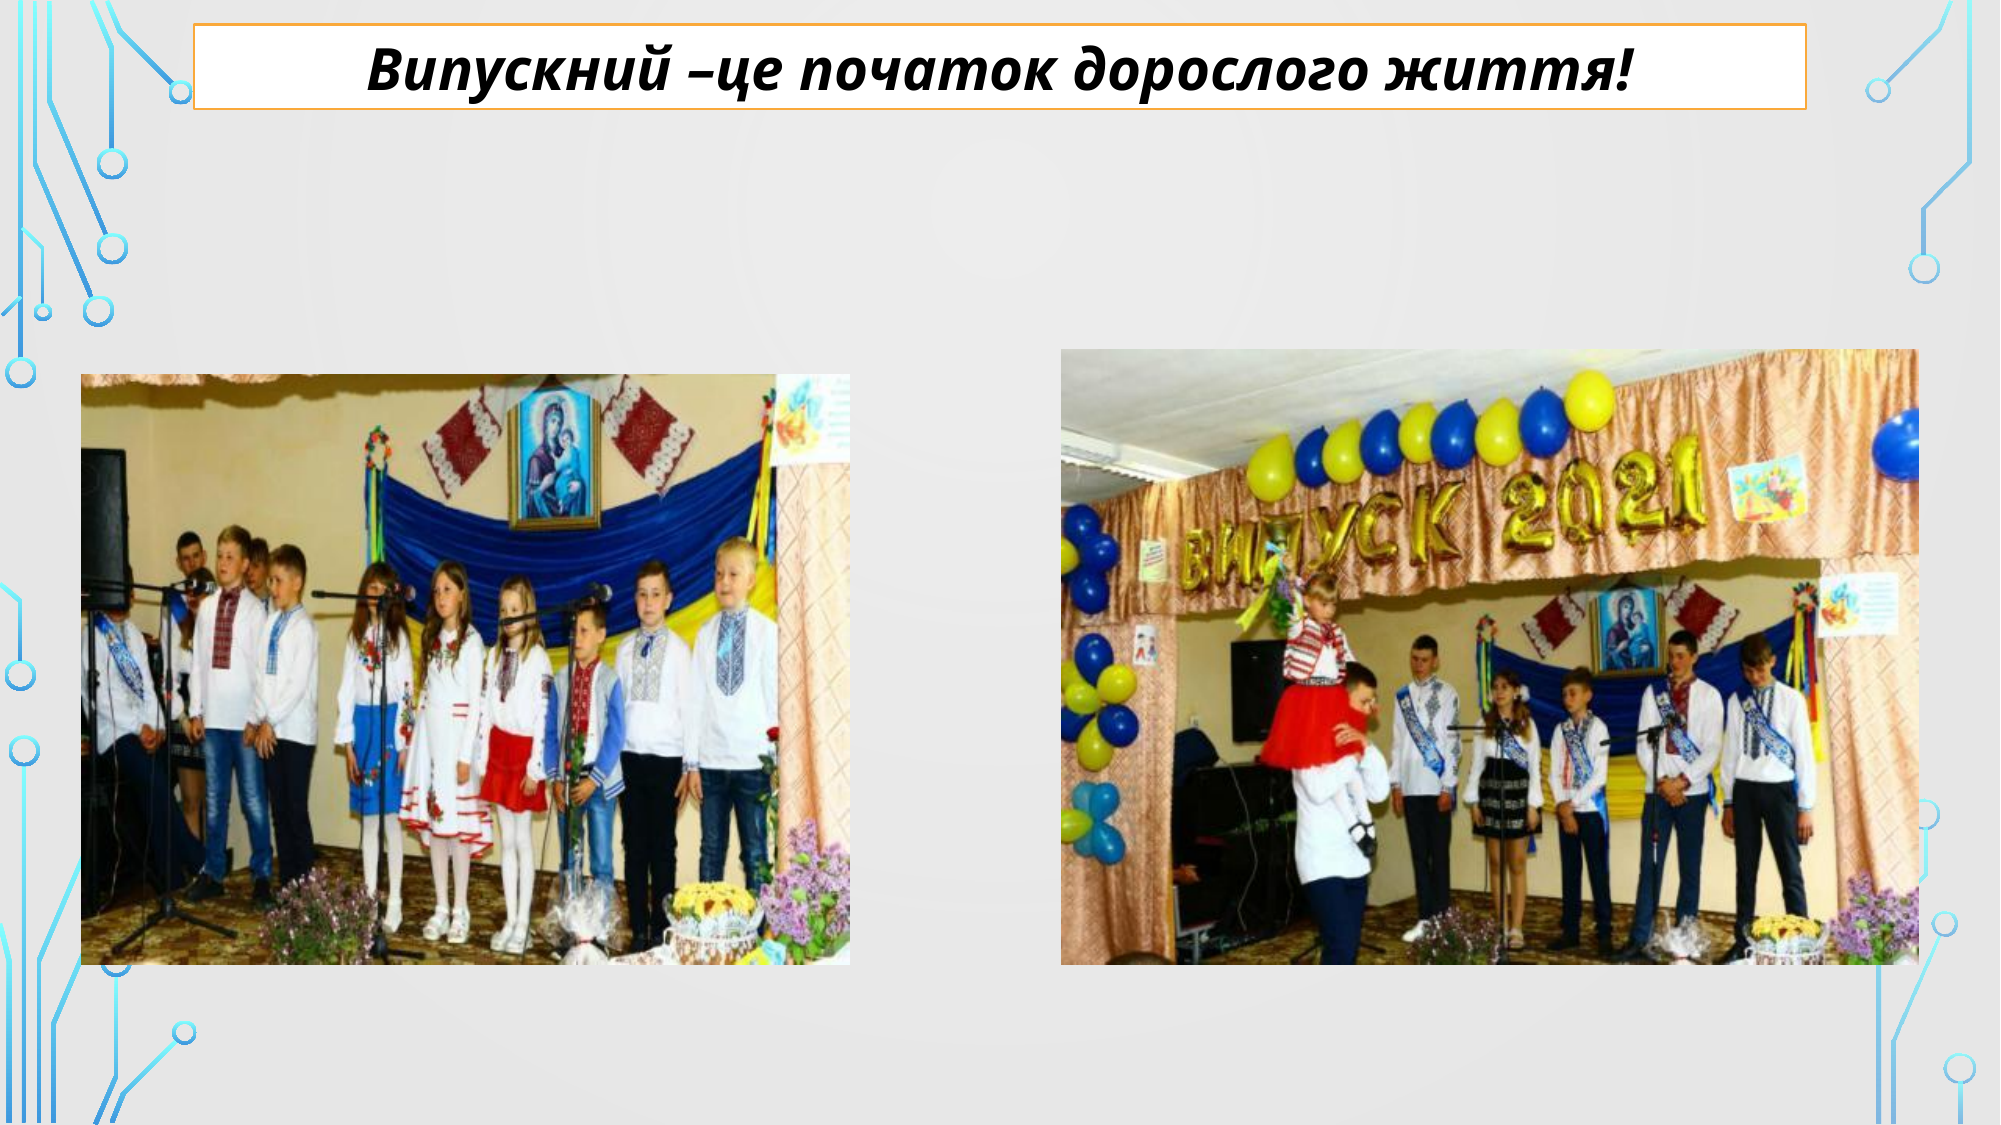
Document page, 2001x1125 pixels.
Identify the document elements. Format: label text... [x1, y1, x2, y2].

text_box Випускний –це початок дорослого життя! [193, 23, 1807, 110]
picture [81, 374, 851, 966]
picture [1061, 349, 1919, 966]
